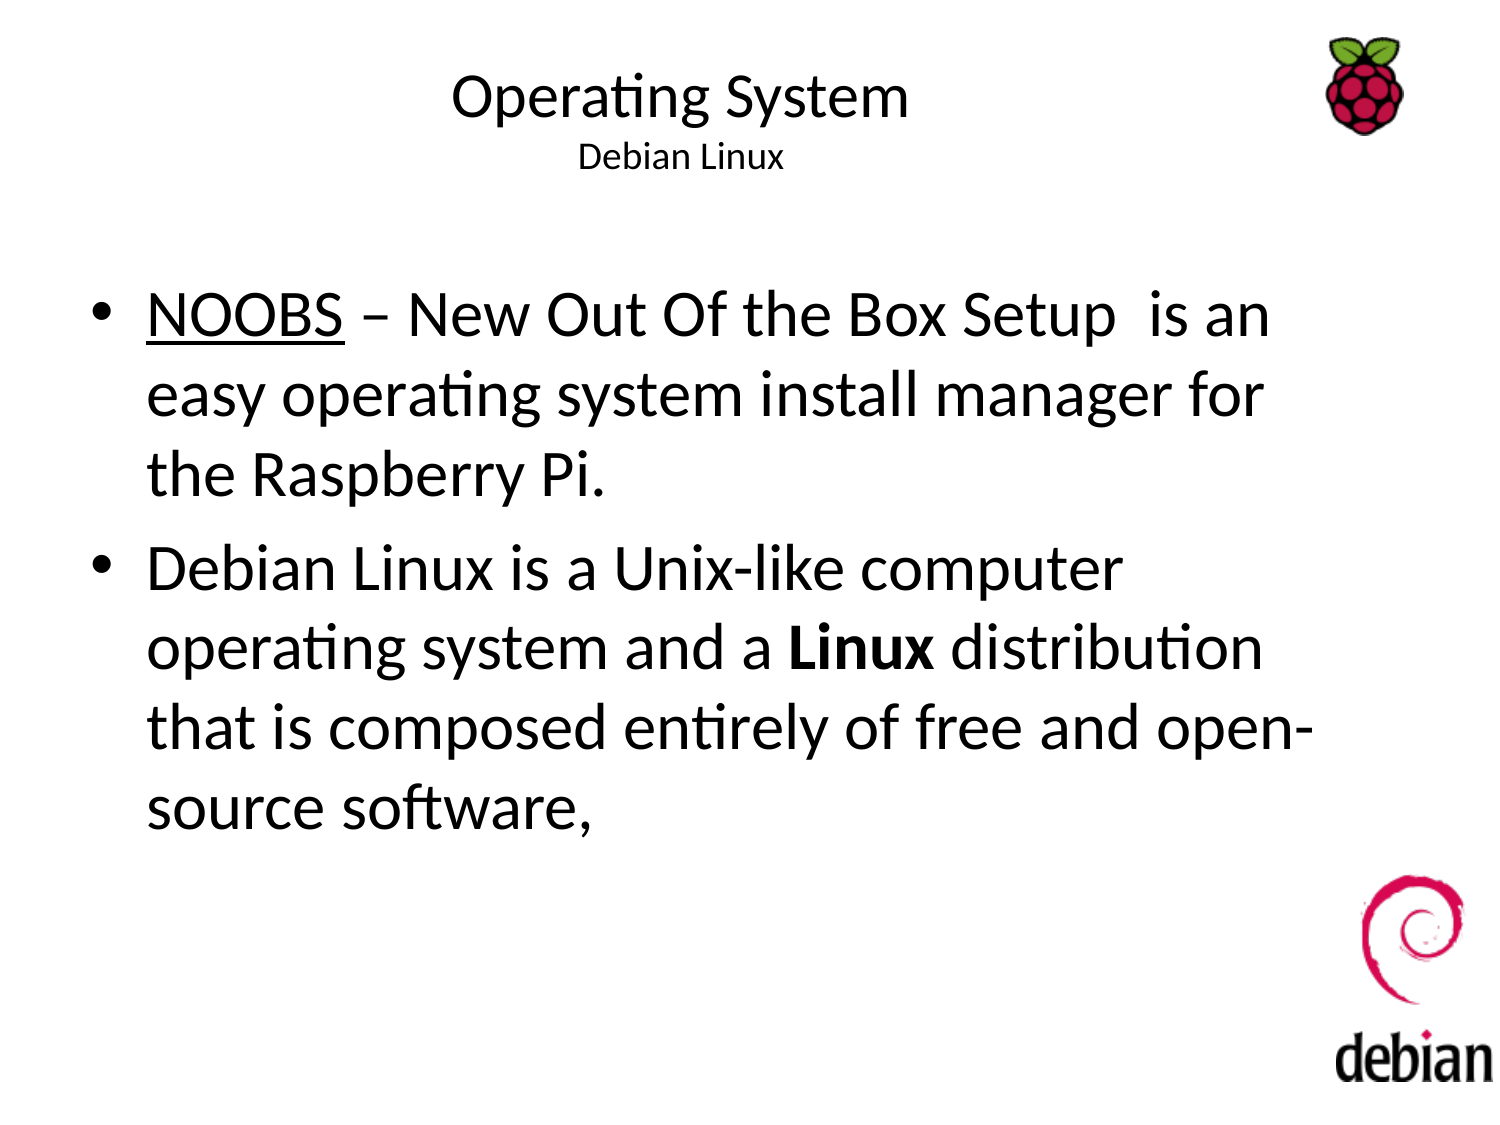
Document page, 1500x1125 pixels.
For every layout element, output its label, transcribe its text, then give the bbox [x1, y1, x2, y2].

list NOOBS – New Out Of the Box Setup is an easy operating system install manager for the Raspberry Pi. Debian Linux is a Unix-like computer operating system and a Linux distribution that is composed entirely of free and open-source software, [75, 262, 1364, 1005]
picture [1335, 874, 1493, 1082]
picture [1324, 37, 1404, 137]
title Operating System Debian Linux [75, 45, 1288, 233]
